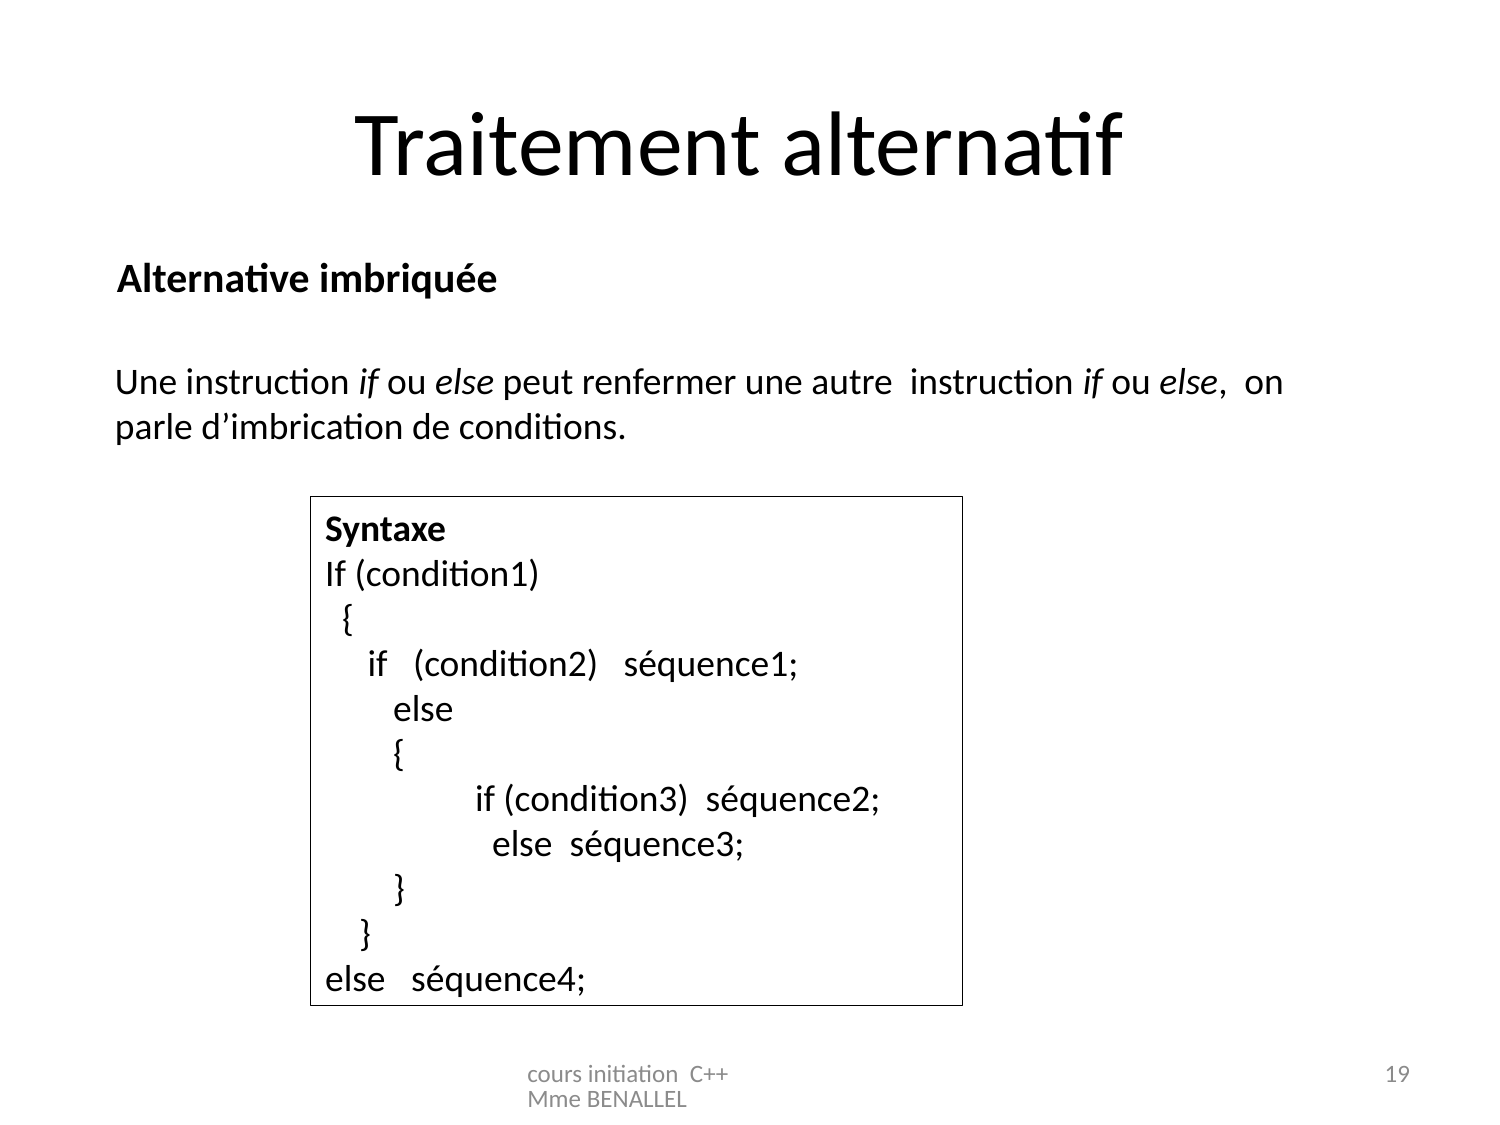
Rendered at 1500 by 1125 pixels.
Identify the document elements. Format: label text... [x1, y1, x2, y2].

title Traitement alternatif [75, 45, 1425, 233]
footer cours initiation C++ Mme BENALLEL [512, 1042, 988, 1103]
text_box Alternative imbriquée [102, 243, 513, 309]
slide_number 19 [1074, 1042, 1425, 1103]
text_box Une instruction if ou else peut renfermer une autre instruction if ou else, on parle d’imbrication de conditions. [100, 349, 1357, 455]
text_box Syntaxe If (condition1) { if (condition2) séquence1; else { if (condition3) séquence2; else séquence3; } } else séquence4; [310, 496, 963, 1006]
